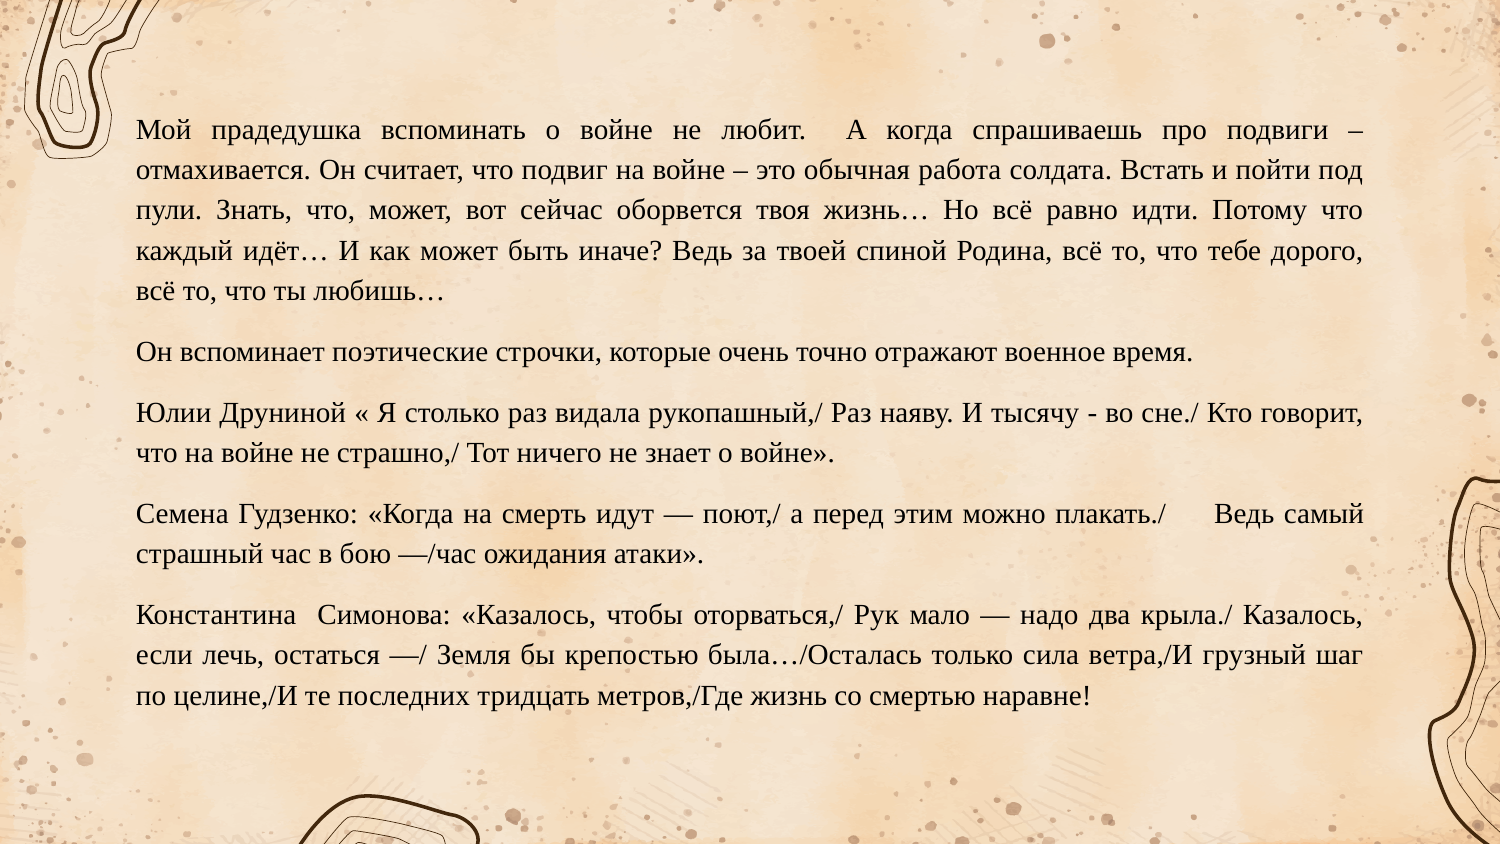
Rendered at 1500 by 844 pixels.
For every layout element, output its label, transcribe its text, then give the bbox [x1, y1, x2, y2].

text_box Мой прадедушка вспоминать о войне не любит. А когда спрашиваешь про подвиги – отмахивается. Он считает, что подвиг на войне – это обычная работа солдата. Встать и пойти под пули. Знать, что, может, вот сейчас оборвется твоя жизнь… Но всё равно идти. Потому что каждый идёт… И как может быть иначе? Ведь за твоей спиной Родина, всё то, что тебе дорого, всё то, что ты любишь… Он вспоминает поэтические строчки, которые очень точно отражают военное время. Юлии Друниной « Я столько раз видала рукопашный,/ Раз наяву. И тысячу - во сне./ Кто говорит, что на войне не страшно,/ Тот ничего не знает о войне». Семена Гудзенко: «Когда на смерть идут — поют,/ а перед этим можно плакать./ Ведь самый страшный час в бою —/час ожидания атаки». Константина Симонова: «Казалось, чтобы оторваться,/ Рук мало — надо два крыла./ Казалось, если лечь, остаться —/ Земля бы крепостью была…/Осталась только сила ветра,/И грузный шаг по целине,/И те последних тридцать метров,/Где жизнь со смертью наравне! [121, 97, 1379, 835]
